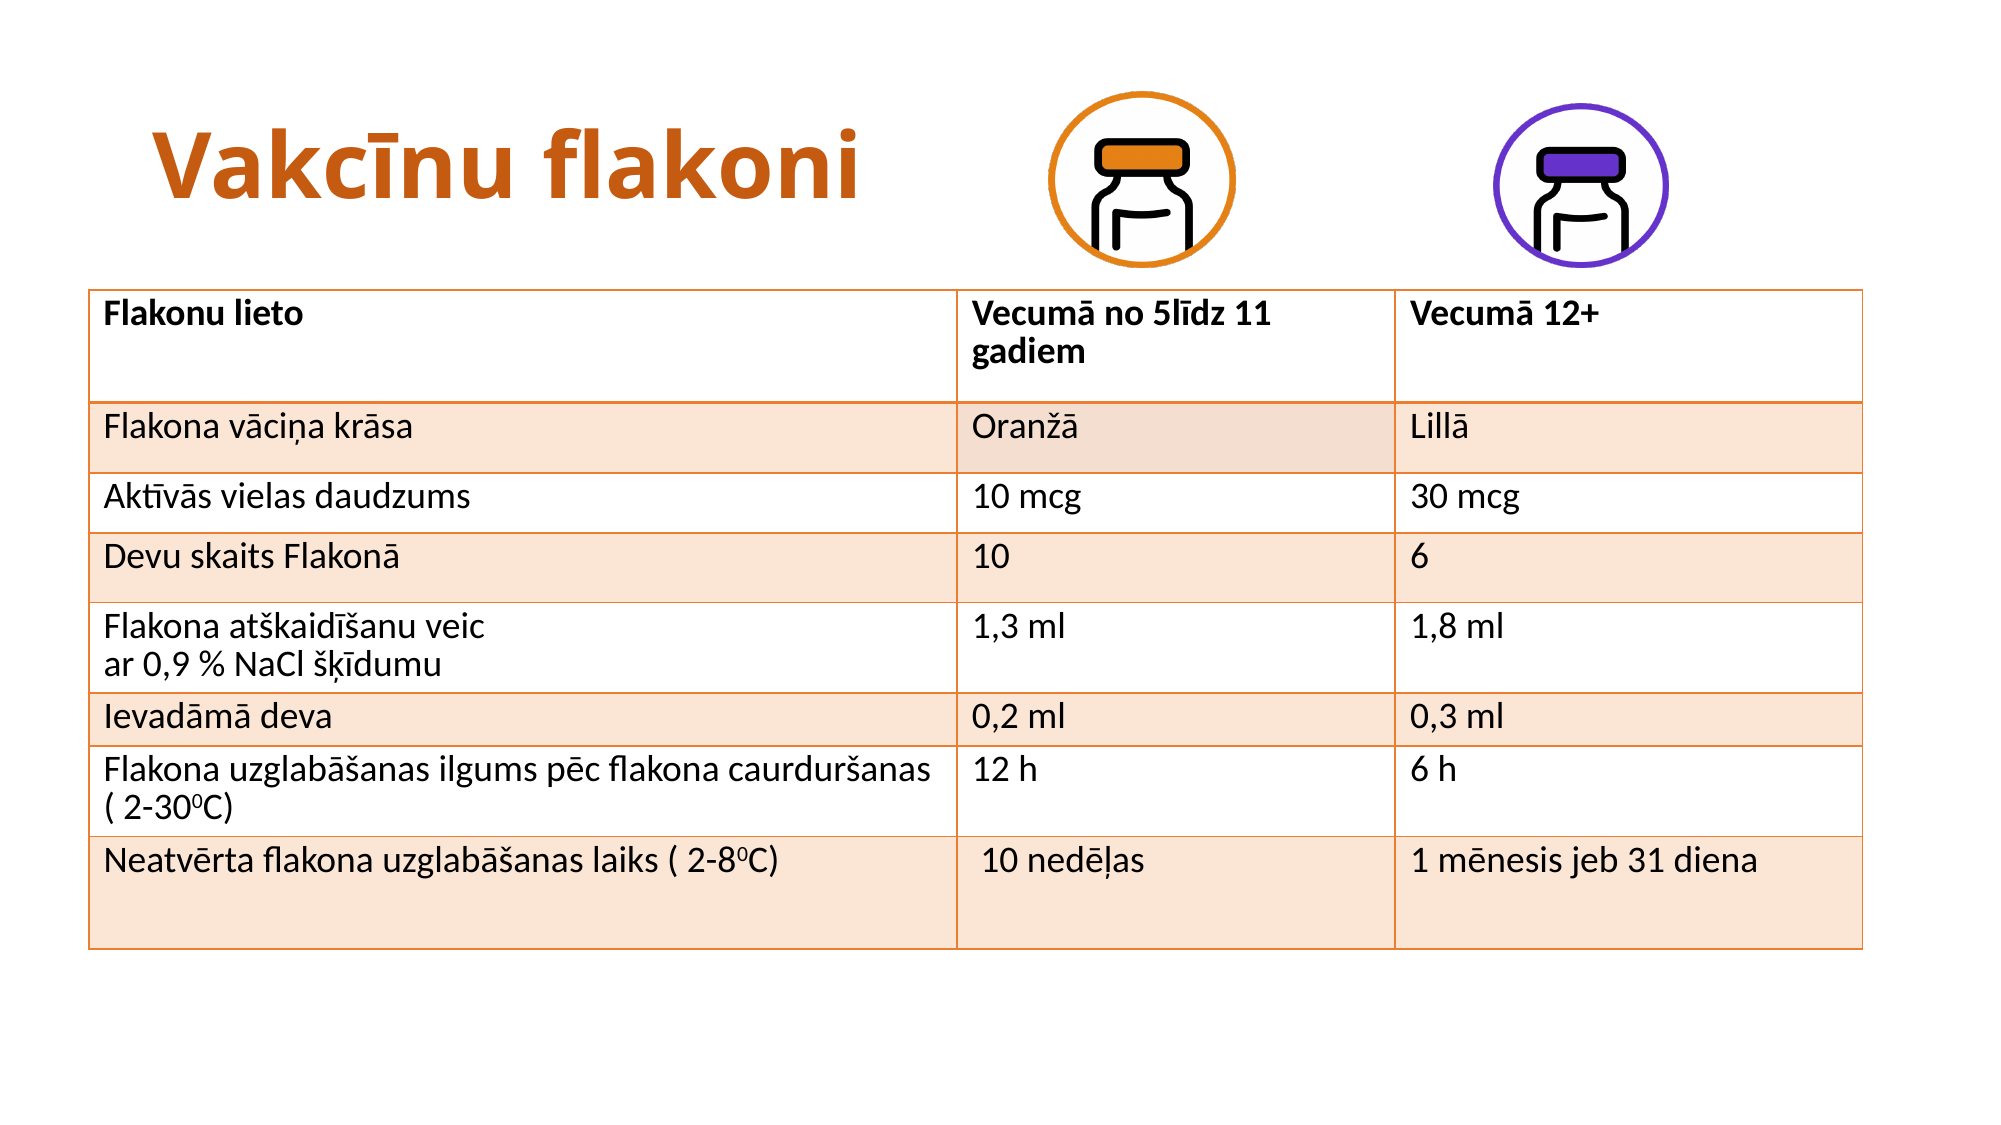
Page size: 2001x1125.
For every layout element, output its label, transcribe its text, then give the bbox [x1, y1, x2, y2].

table_cell 0,3 ml [1396, 694, 1862, 745]
table_cell 0,2 ml [958, 694, 1394, 745]
table_header Flakonu lieto [90, 291, 956, 401]
table_header Vecumā 12+ [1396, 291, 1862, 401]
table_cell Flakona uzglabāšanas ilgums pēc flakona caurduršanas ( 2-300C) [90, 747, 956, 836]
table_cell Neatvērta flakona uzglabāšanas laiks ( 2-80C) [90, 837, 956, 948]
table_cell 10 mcg [958, 474, 1394, 532]
table_cell 6 h [1396, 747, 1862, 836]
table_cell 1 mēnesis jeb 31 diena [1396, 837, 1862, 948]
picture [1493, 103, 1669, 269]
table_header Vecumā no 5līdz 11 gadiem [958, 291, 1394, 401]
table_cell Flakona vāciņa krāsa [90, 404, 956, 472]
table_cell Oranžā [958, 404, 1394, 472]
table_cell 1,3 ml [958, 603, 1394, 692]
table_cell 6 [1396, 534, 1862, 602]
table_cell Flakona atškaidīšanu veic ar 0,9 % NaCl šķīdumu [90, 603, 956, 692]
table_cell Lillā [1396, 404, 1862, 472]
table_cell 10 [958, 534, 1394, 602]
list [1048, 91, 1236, 269]
title Vakcīnu flakoni [137, 59, 1863, 278]
table_cell Aktīvās vielas daudzums [90, 474, 956, 532]
table_cell Ievadāmā deva [90, 694, 956, 745]
table_cell 10 nedēļas [958, 837, 1394, 948]
table_cell Devu skaits Flakonā [90, 534, 956, 602]
table_cell 30 mcg [1396, 474, 1862, 532]
table_cell 12 h [958, 747, 1394, 836]
table_cell 1,8 ml [1396, 603, 1862, 692]
